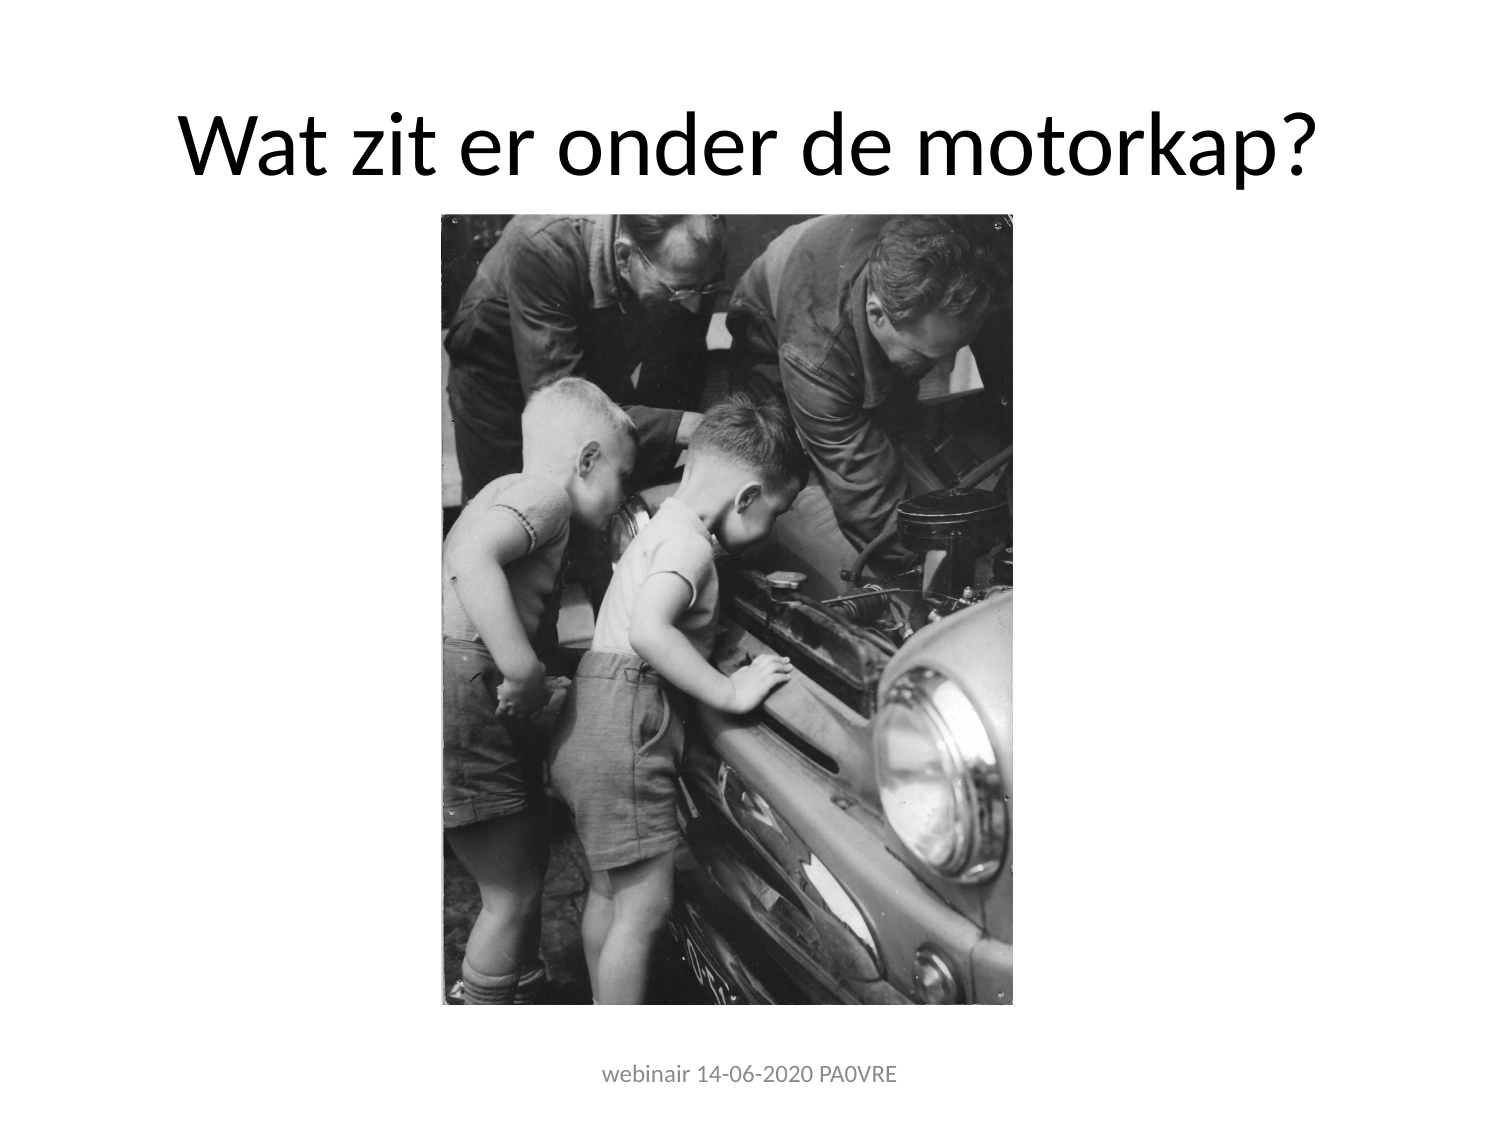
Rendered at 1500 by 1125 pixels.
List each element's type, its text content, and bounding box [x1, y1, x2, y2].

title Wat zit er onder de motorkap? [75, 45, 1425, 214]
footer webinair 14-06-2020 PA0VRE [512, 1042, 988, 1103]
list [28, 214, 1426, 1006]
